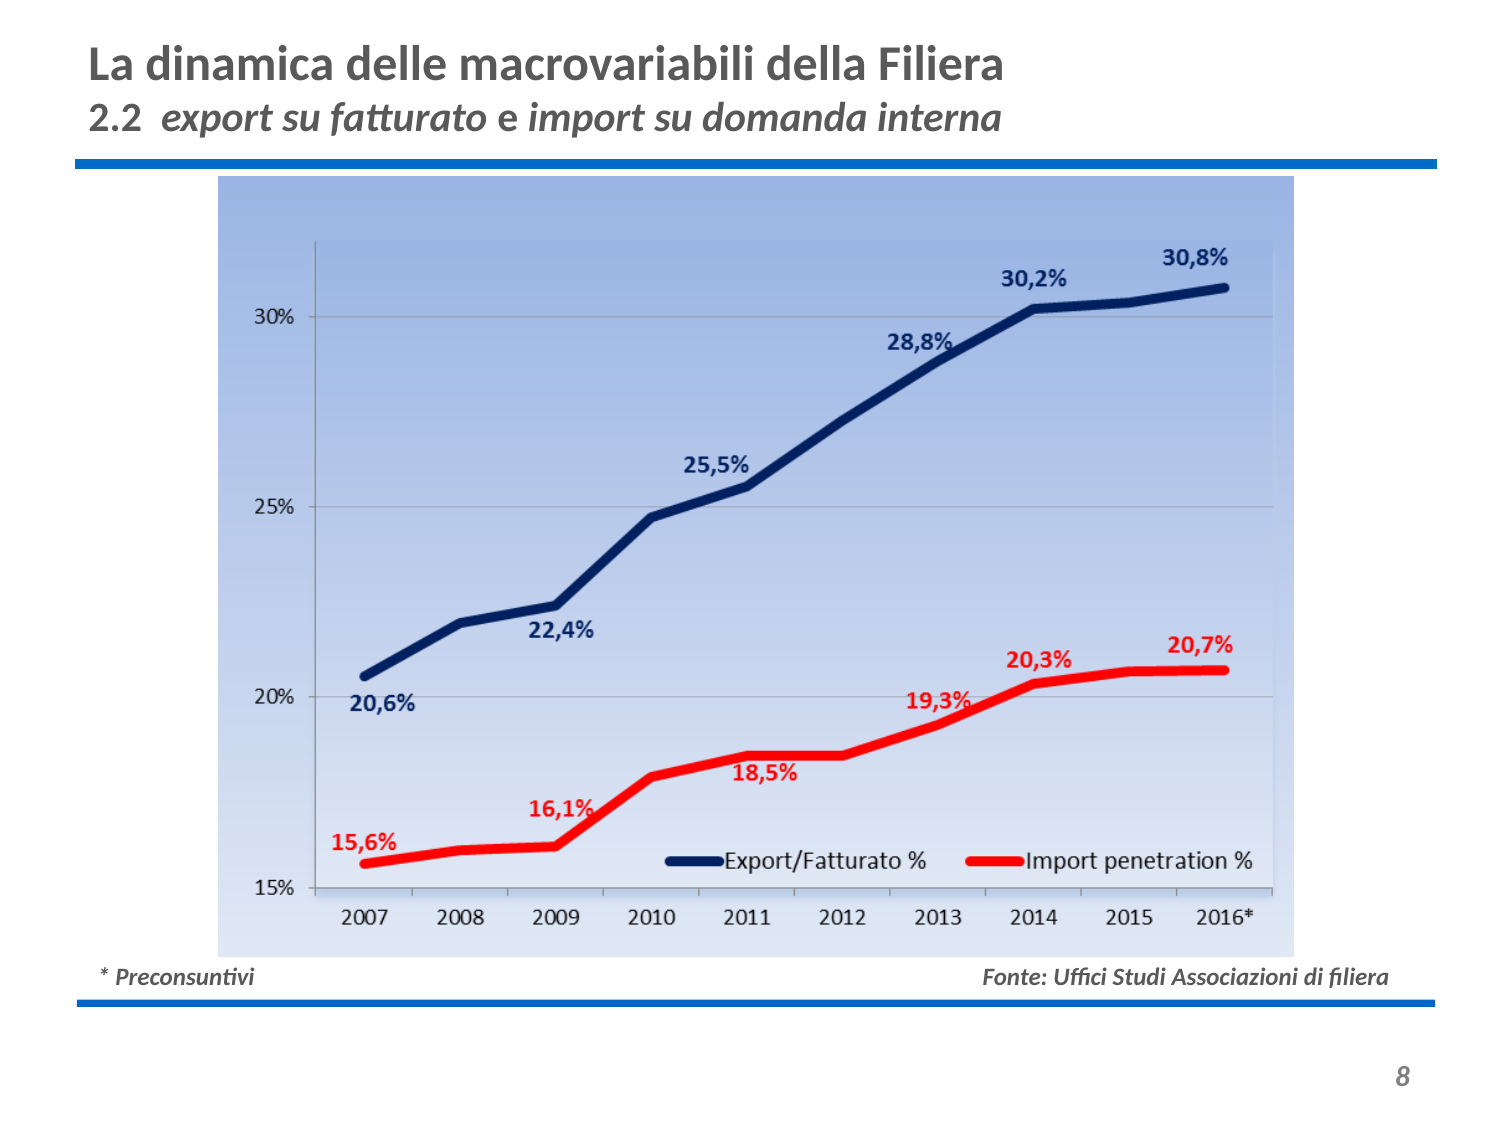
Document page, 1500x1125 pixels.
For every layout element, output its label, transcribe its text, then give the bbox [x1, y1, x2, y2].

text_box Fonte: Uffici Studi Associazioni di filiera [939, 964, 1412, 992]
text_box * Preconsuntivi [82, 964, 290, 992]
title La dinamica delle macrovariabili della Filiera 2.2 export su fatturato e import su domanda interna [29, 18, 1065, 149]
picture [218, 176, 1294, 957]
slide_number 8 [1074, 1024, 1426, 1101]
